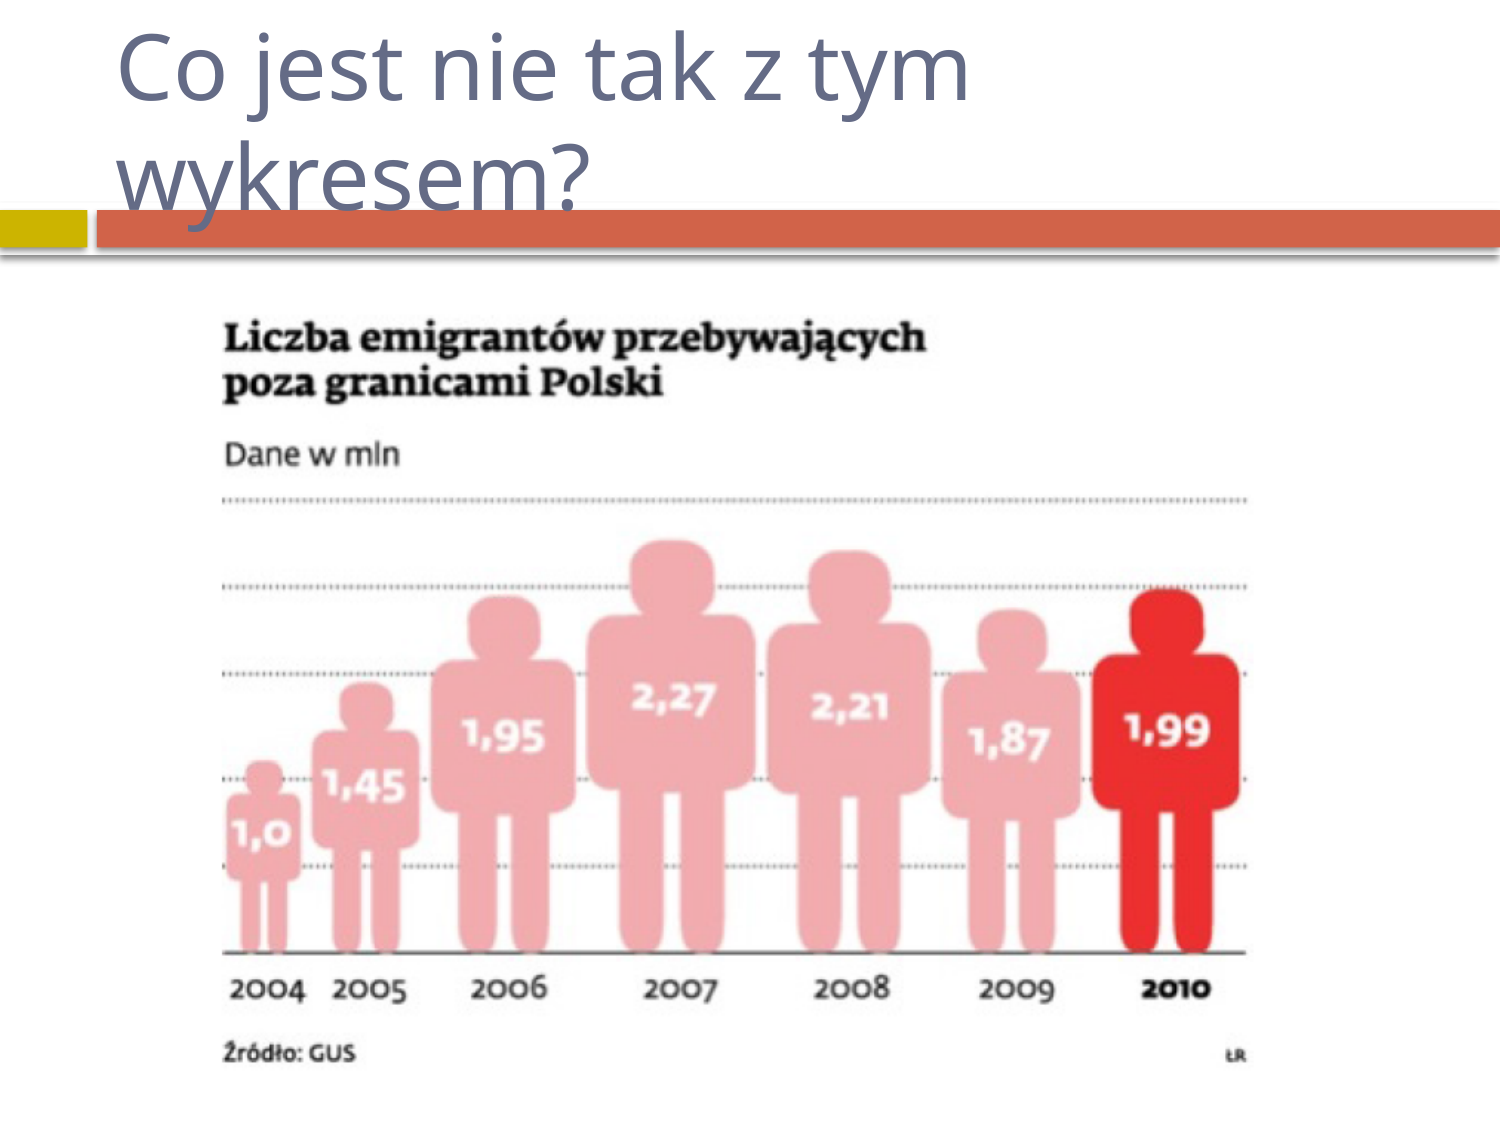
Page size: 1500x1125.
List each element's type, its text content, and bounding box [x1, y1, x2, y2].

title Co jest nie tak z tym wykresem? [100, 37, 1438, 200]
picture [206, 302, 1270, 1073]
